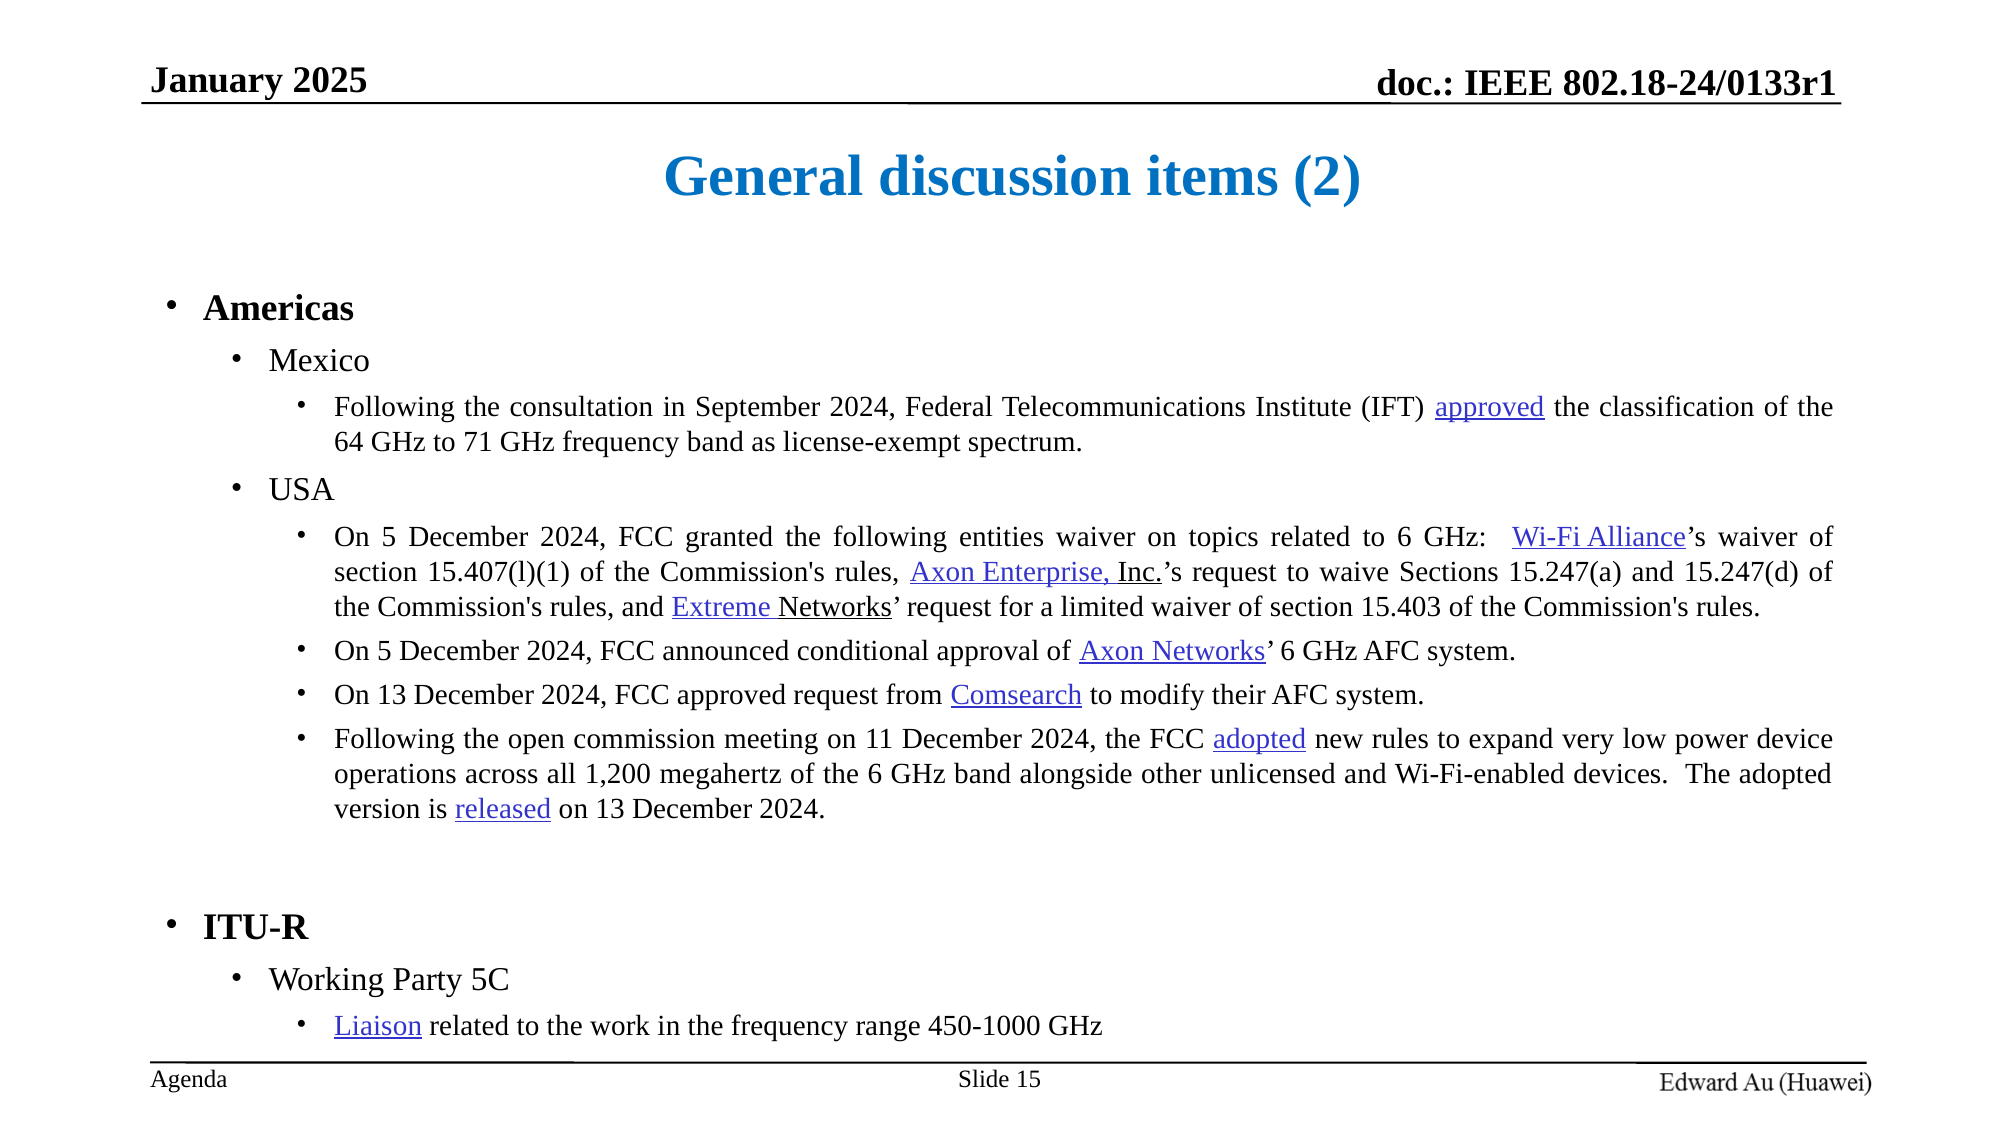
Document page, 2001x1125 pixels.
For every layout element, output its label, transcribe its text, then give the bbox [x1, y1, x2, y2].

picture [1174, 1058, 1887, 1113]
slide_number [149, 54, 651, 101]
title General discussion items (2) [162, 99, 1864, 246]
list Americas Mexico Following the consultation in September 2024, Federal Telecommunications Institute (IFT) approved the classification of the 64 GHz to 71 GHz frequency band as license-exempt spectrum. USA On 5 December 2024, FCC granted the following entities waiver on topics related to 6 GHz: Wi-Fi Alliance’s waiver of section 15.407(l)(1) of the Commission's rules, Axon Enterprise, Inc.’s request to waive Sections 15.247(a) and 15.247(d) of the Commission's rules, and Extreme Networks’ request for a limited waiver of section 15.403 of the Commission's rules. On 5 December 2024, FCC announced conditional approval of Axon Networks’ 6 GHz AFC system. On 13 December 2024, FCC approved request from Comsearch to modify their AFC system. Following the open commission meeting on 11 December 2024, the FCC adopted new rules to expand very low power device operations across all 1,200 megahertz of the 6 GHz band alongside other unlicensed and Wi-Fi-enabled devices. The adopted version is released on 13 December 2024. ITU-R Working Party 5C Liaison related to the work in the frequency range 450-1000 GHz [149, 274, 1869, 1063]
slide_number Slide 15 [933, 1063, 1067, 1123]
